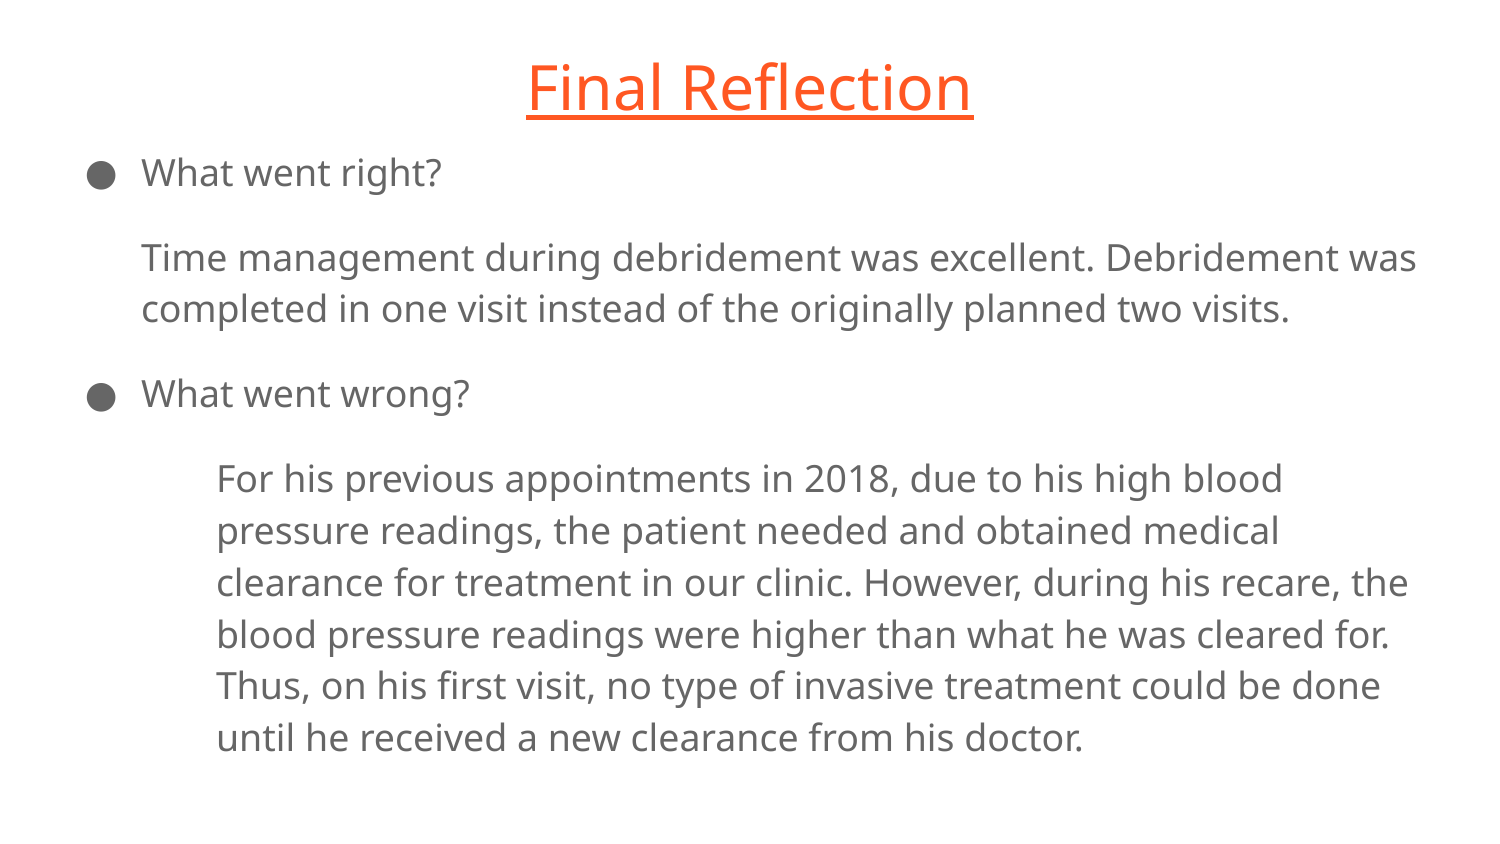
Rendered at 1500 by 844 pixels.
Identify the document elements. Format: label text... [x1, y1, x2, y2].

title Final Reflection [51, 32, 1449, 126]
list What went right? Time management during debridement was excellent. Debridement was completed in one visit instead of the originally planned two visits. What went wrong? For his previous appointments in 2018, due to his high blood pressure readings, the patient needed and obtained medical clearance for treatment in our clinic. However, during his recare, the blood pressure readings were higher than what he was cleared for. Thus, on his first visit, no type of invasive treatment could be done until he received a new clearance from his doctor. [51, 126, 1449, 827]
